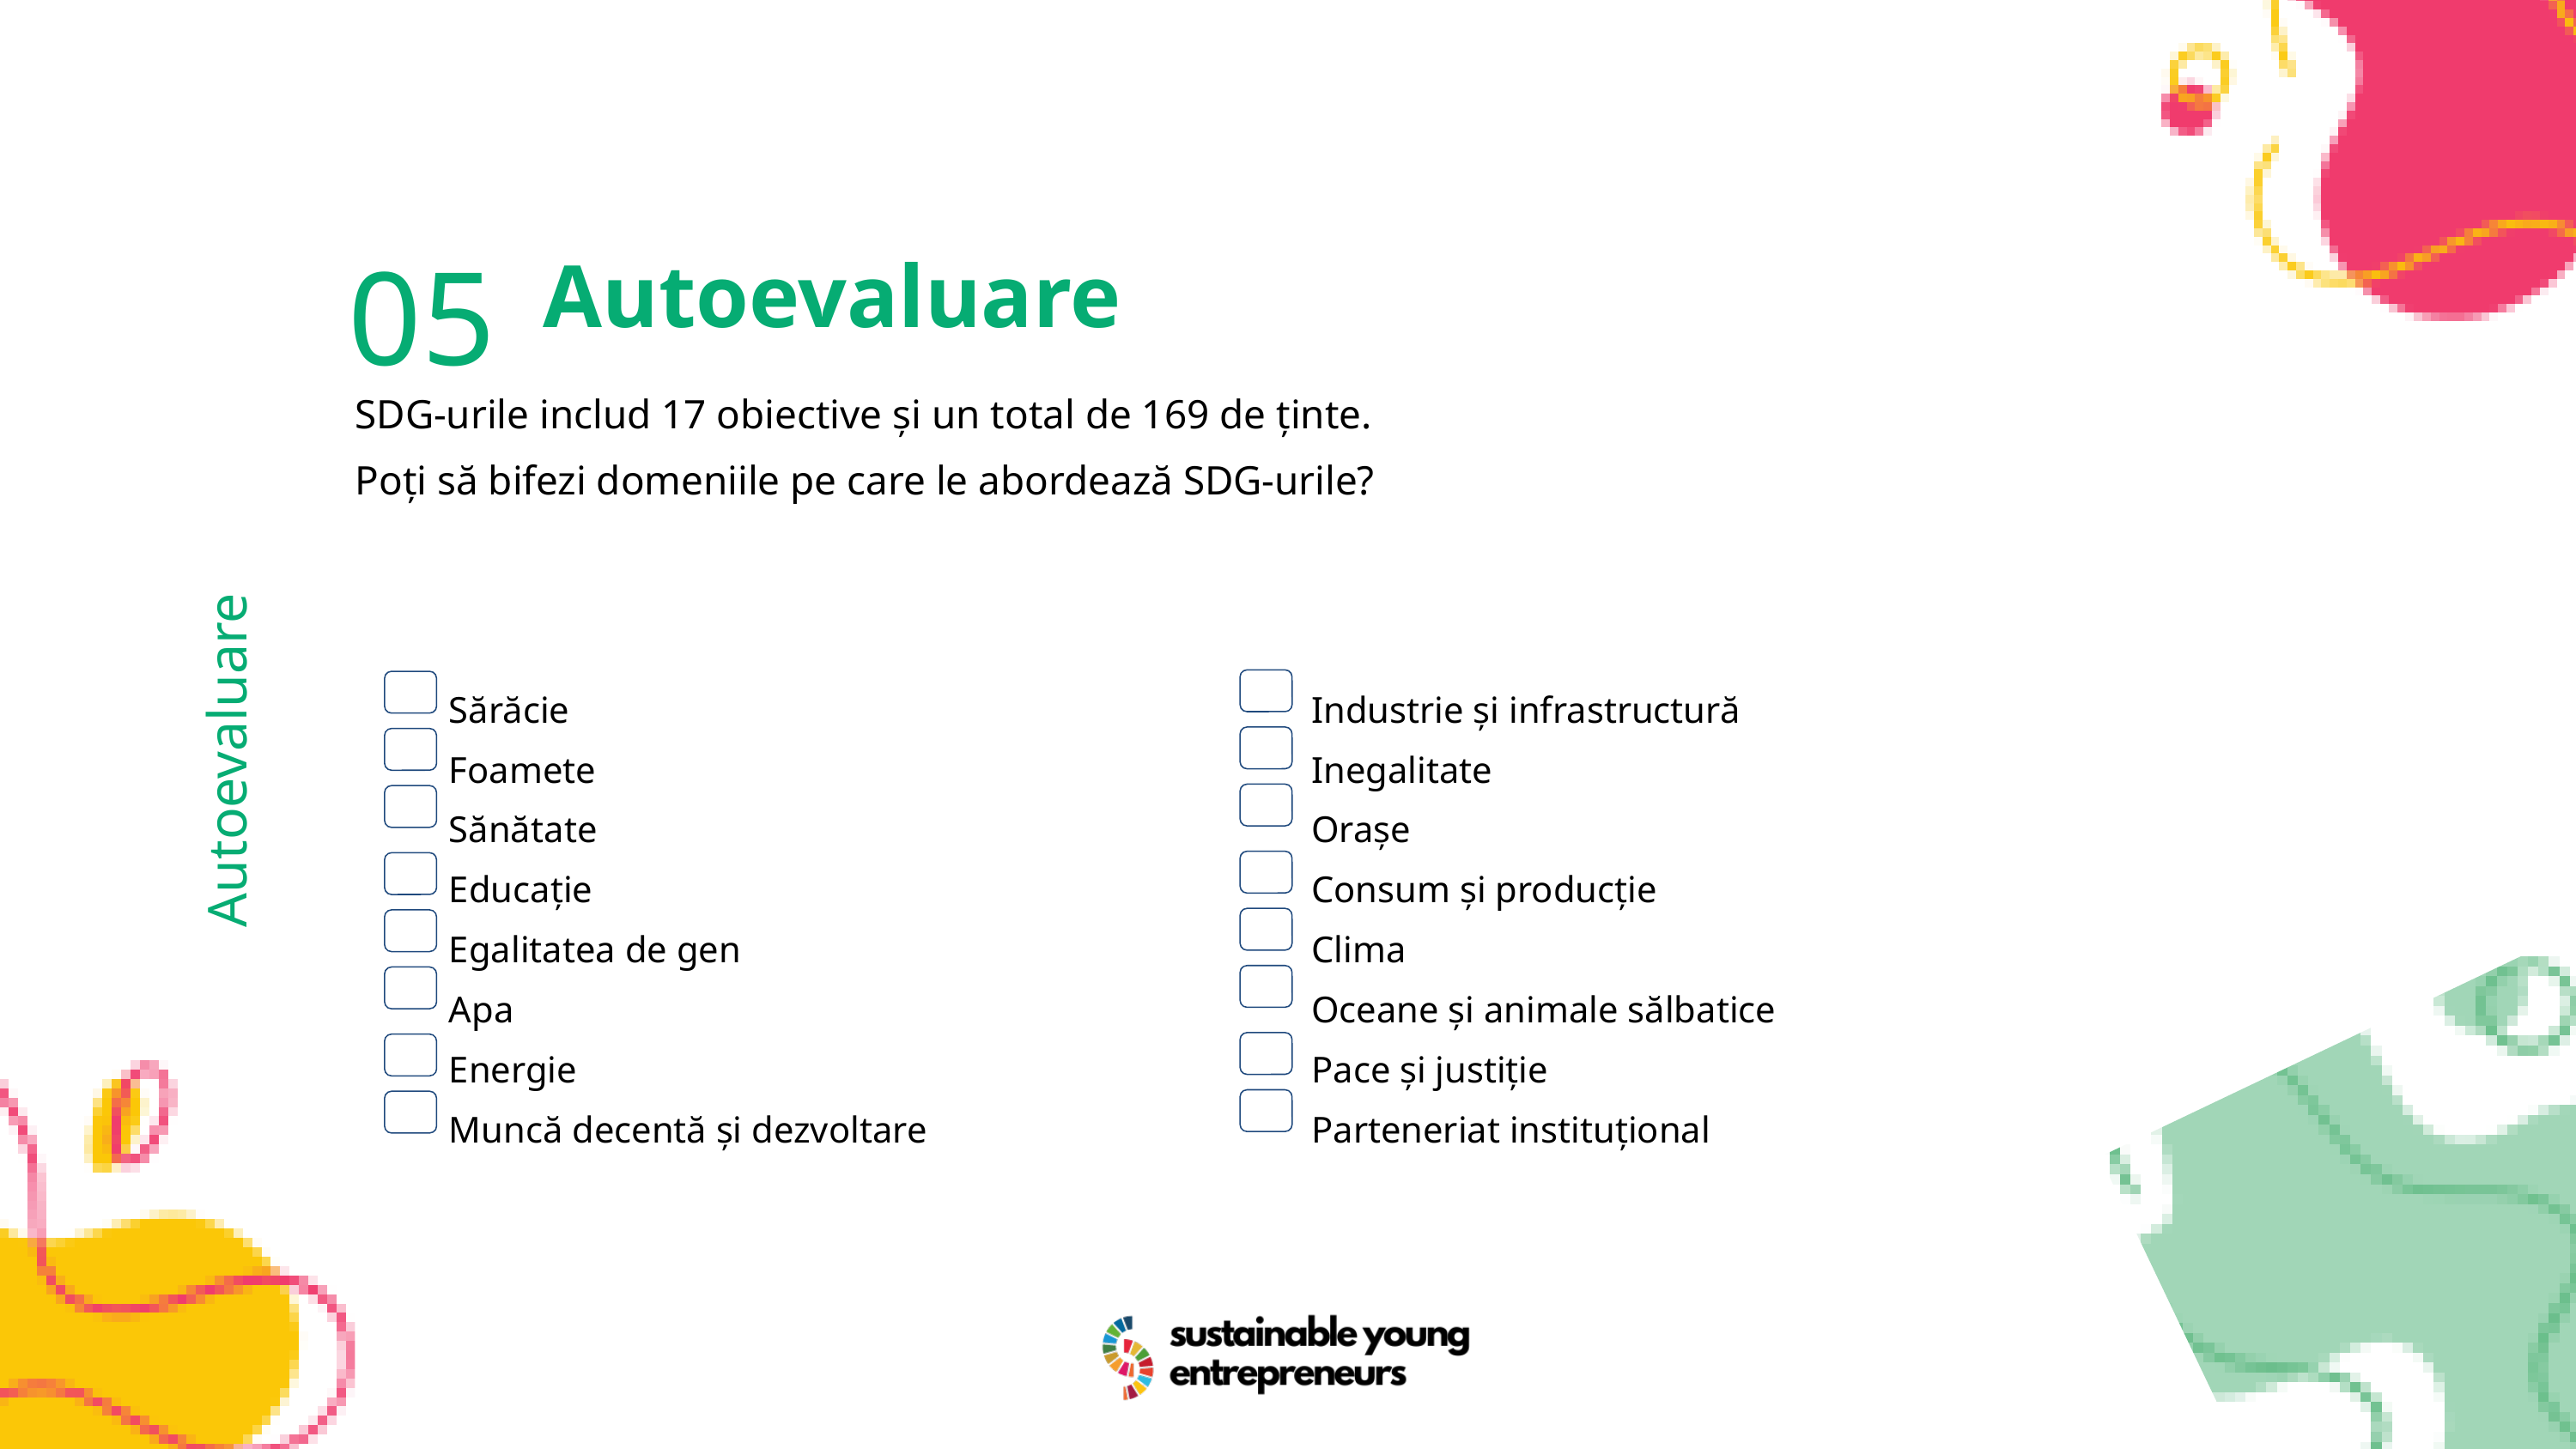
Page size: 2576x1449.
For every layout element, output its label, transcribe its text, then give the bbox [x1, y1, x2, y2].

text_box [2154, 0, 2576, 330]
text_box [384, 670, 1013, 1139]
text_box [0, 1014, 355, 1449]
text_box [1086, 1303, 1490, 1416]
text_box 05 [301, 173, 544, 391]
text_box Autoevaluare [543, 200, 1370, 345]
text_box Autoevaluare [148, 451, 258, 928]
text_box [2099, 930, 2576, 1449]
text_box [1239, 670, 1844, 1139]
text_box SDG-urile includ 17 obiective și un total de 169 de ținte. Poți să bifezi domeniile pe care le abordează SDG-urile? [355, 370, 1641, 503]
